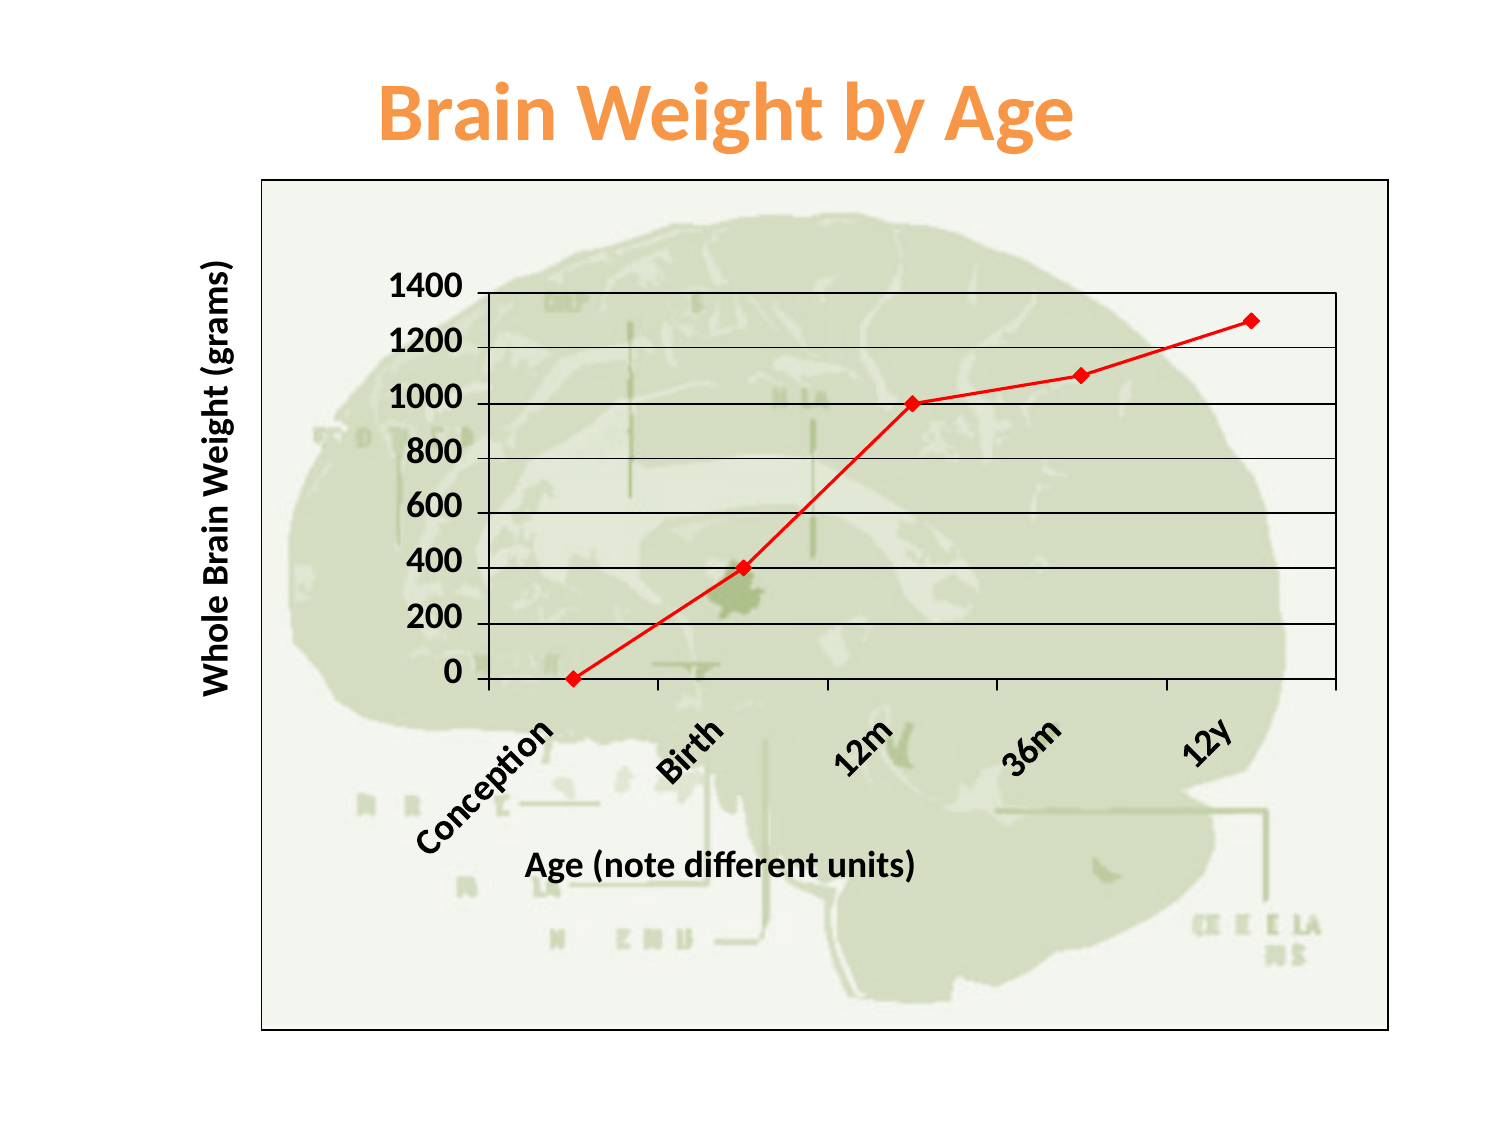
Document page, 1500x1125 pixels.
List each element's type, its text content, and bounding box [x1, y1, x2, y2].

picture [262, 180, 1388, 1030]
text_box Whole Brain Weight (grams) [182, 244, 243, 713]
text_box Brain Weight by Age [124, 50, 1348, 165]
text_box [359, 236, 1360, 905]
